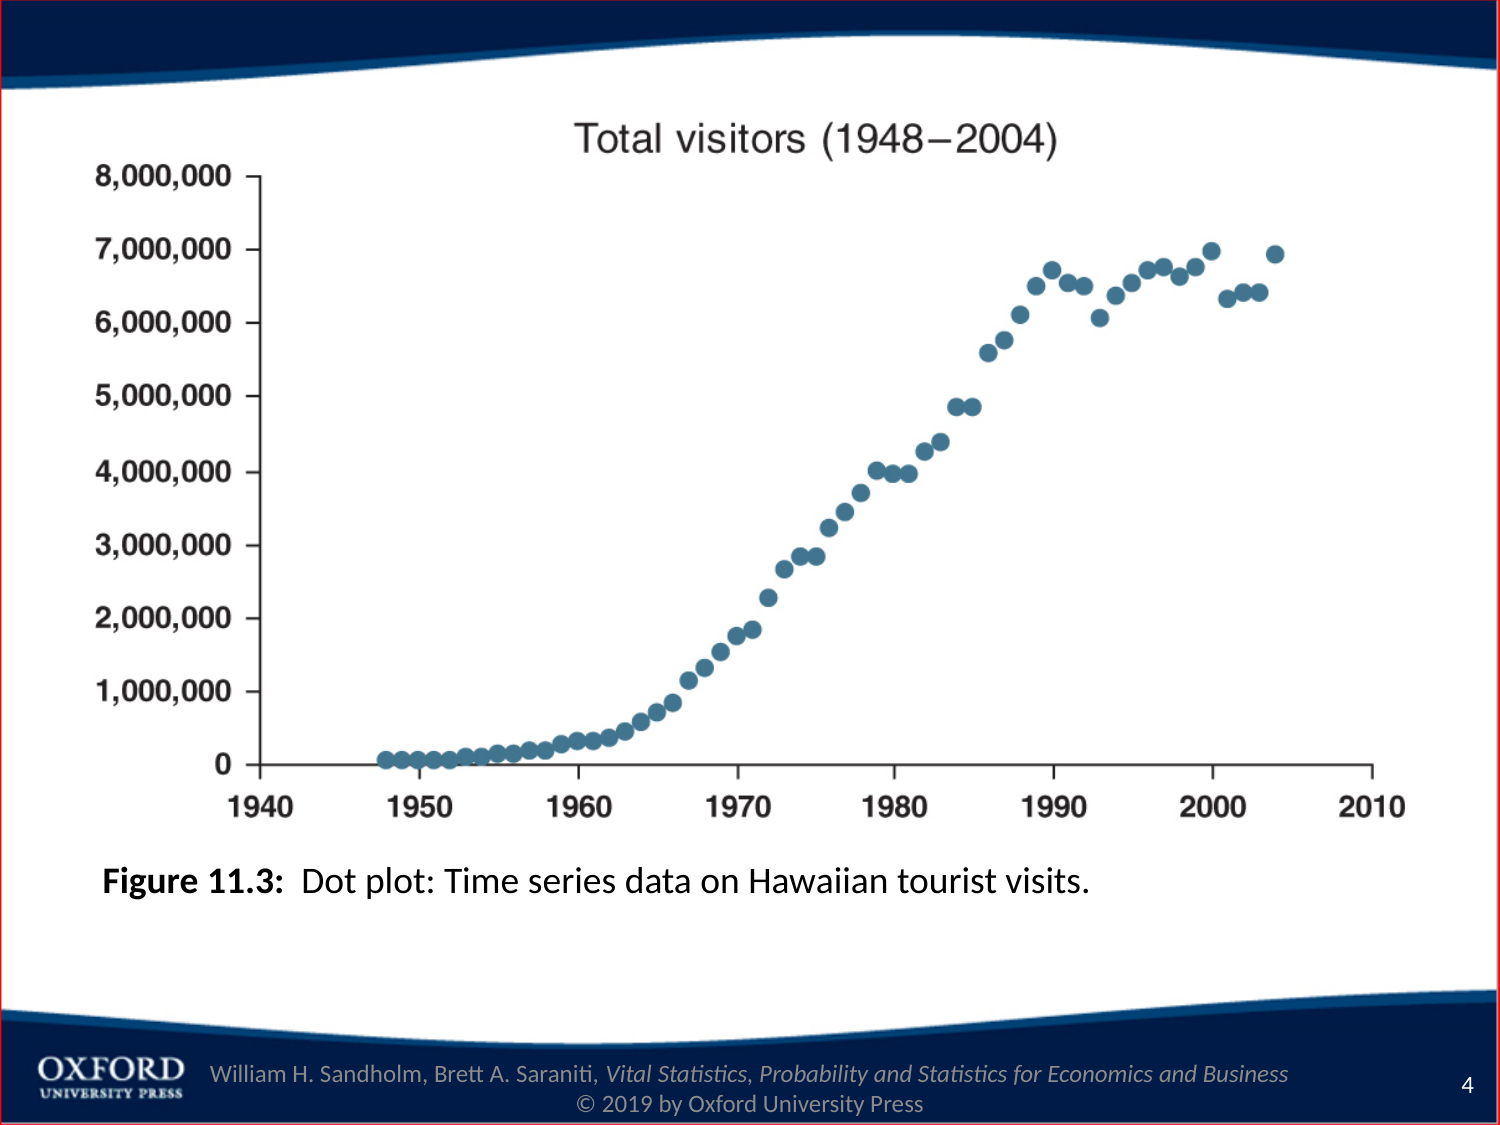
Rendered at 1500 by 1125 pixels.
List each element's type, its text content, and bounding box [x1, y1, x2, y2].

picture [0, 0, 1500, 1125]
title Figure 11.3: Dot plot: Time series data on Hawaiian tourist visits. [87, 848, 1422, 986]
